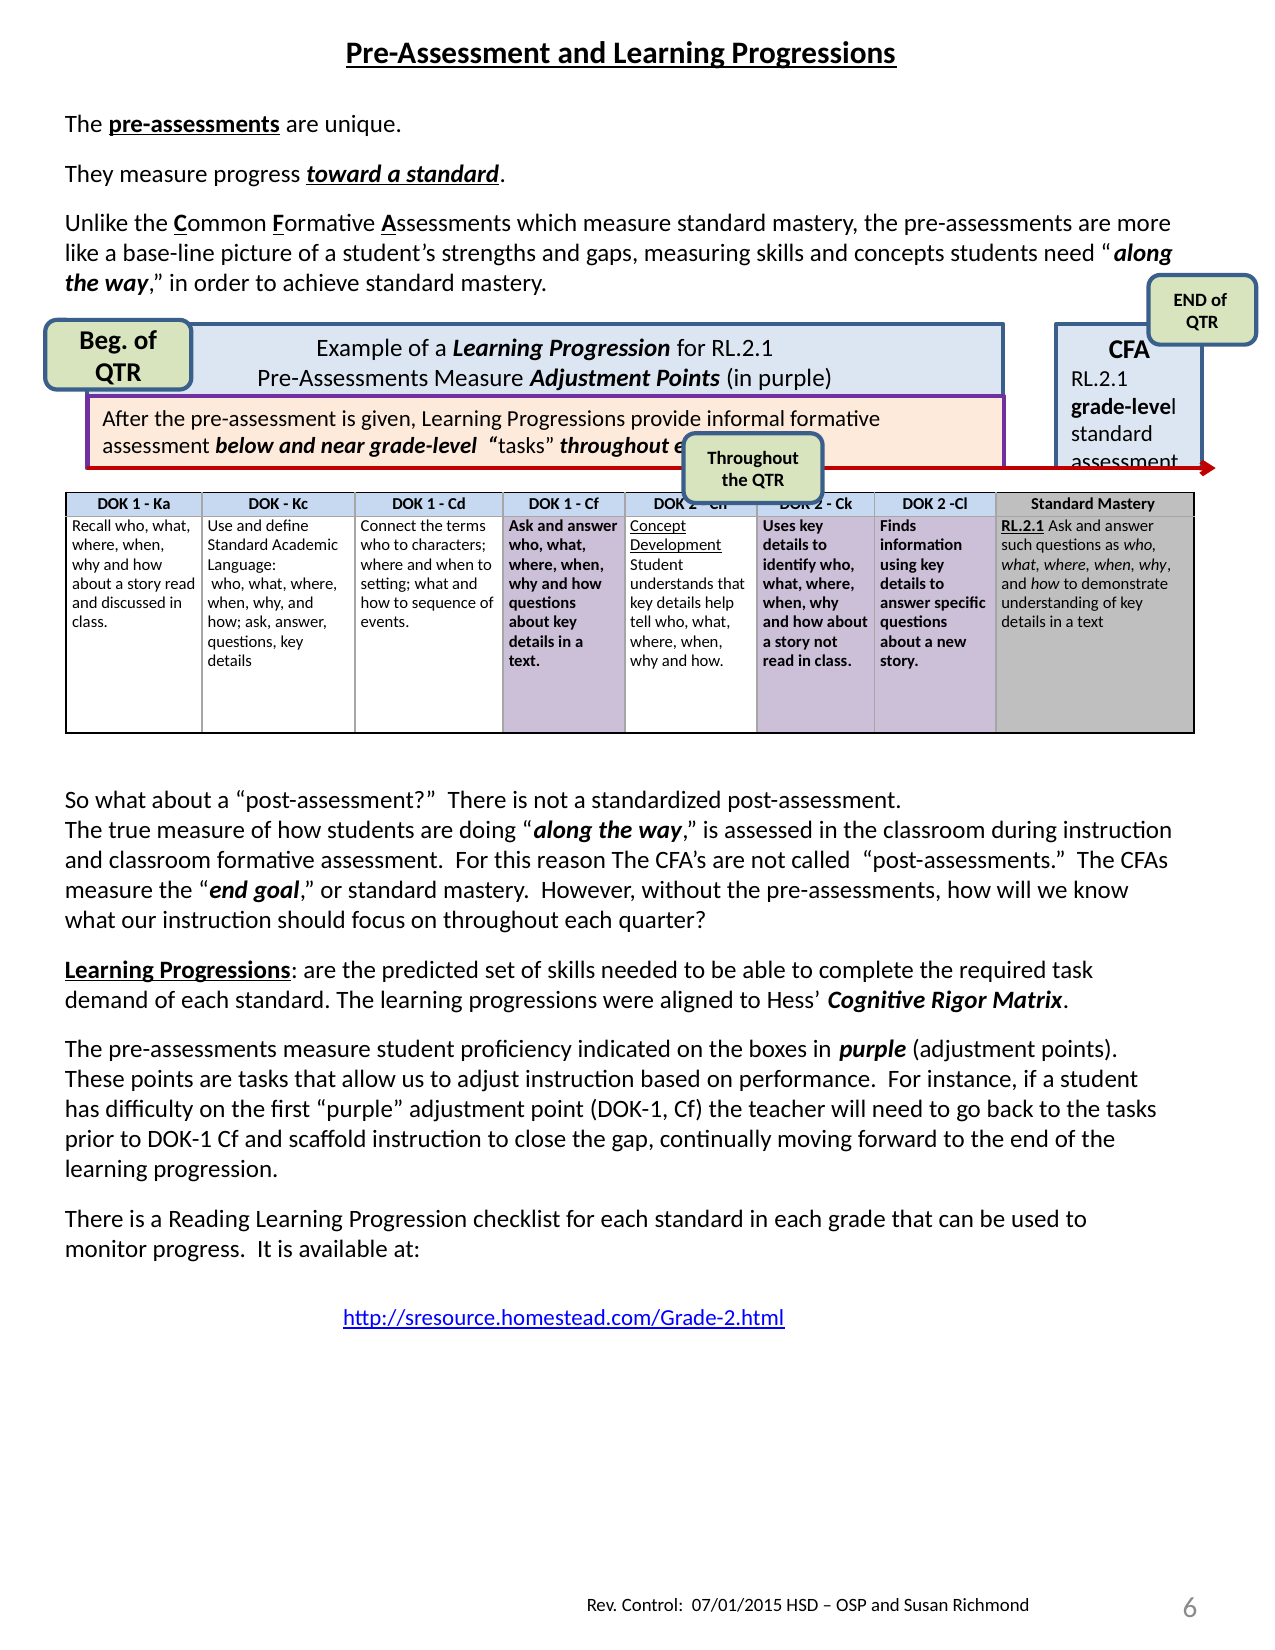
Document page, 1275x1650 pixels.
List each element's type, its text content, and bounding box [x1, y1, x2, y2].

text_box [44, 274, 1257, 504]
text_box Pre-Assessment and Learning Progressions The pre-assessments are unique. They measure progress toward a standard. Unlike the Common Formative Assessments which measure standard mastery, the pre-assessments are more like a base-line picture of a student’s strengths and gaps, measuring skills and concepts students need “along the way,” in order to achieve standard mastery. So what about a “post-assessment?” There is not a standardized post-assessment. The true measure of how students are doing “along the way,” is assessed in the classroom during instruction and classroom formative assessment. For this reason The CFA’s are not called “post-assessments.” The CFAs measure the “end goal,” or standard mastery. However, without the pre-assessments, how will we know what our instruction should focus on throughout each quarter? Learning Progressions: are the predicted set of skills needed to be able to complete the required task demand of each standard. The learning progressions were aligned to Hess’ Cognitive Rigor Matrix. The pre-assessments measure student proficiency indicated on the boxes in purple (adjustment points). These points are tasks that allow us to adjust instruction based on performance. For instance, if a student has difficulty on the first “purple” adjustment point (DOK-1, Cf) the teacher will need to go back to the tasks prior to DOK-1 Cf and scaffold instruction to close the gap, continually moving forward to the end of the learning progression. There is a Reading Learning Progression checklist for each standard in each grade that can be used to monitor progress. It is available at: [50, 24, 1193, 273]
text_box Pre-Assessment and Learning Progressions The pre-assessments are unique. They measure progress toward a standard. Unlike the Common Formative Assessments which measure standard mastery, the pre-assessments are more like a base-line picture of a student’s strengths and gaps, measuring skills and concepts students need “along the way,” in order to achieve standard mastery. So what about a “post-assessment?” There is not a standardized post-assessment. The true measure of how students are doing “along the way,” is assessed in the classroom during instruction and classroom formative assessment. For this reason The CFA’s are not called “post-assessments.” The CFAs measure the “end goal,” or standard mastery. However, without the pre-assessments, how will we know what our instruction should focus on throughout each quarter? Learning Progressions: are the predicted set of skills needed to be able to complete the required task demand of each standard. The learning progressions were aligned to Hess’ Cognitive Rigor Matrix. The pre-assessments measure student proficiency indicated on the boxes in purple (adjustment points). These points are tasks that allow us to adjust instruction based on performance. For instance, if a student has difficulty on the first “purple” adjustment point (DOK-1, Cf) the teacher will need to go back to the tasks prior to DOK-1 Cf and scaffold instruction to close the gap, continually moving forward to the end of the learning progression. There is a Reading Learning Progression checklist for each standard in each grade that can be used to monitor progress. It is available at: [50, 511, 1193, 1270]
slide_number 6 [1075, 1562, 1214, 1650]
text_box http://sresource.homestead.com/Grade-2.html [328, 1295, 839, 1338]
